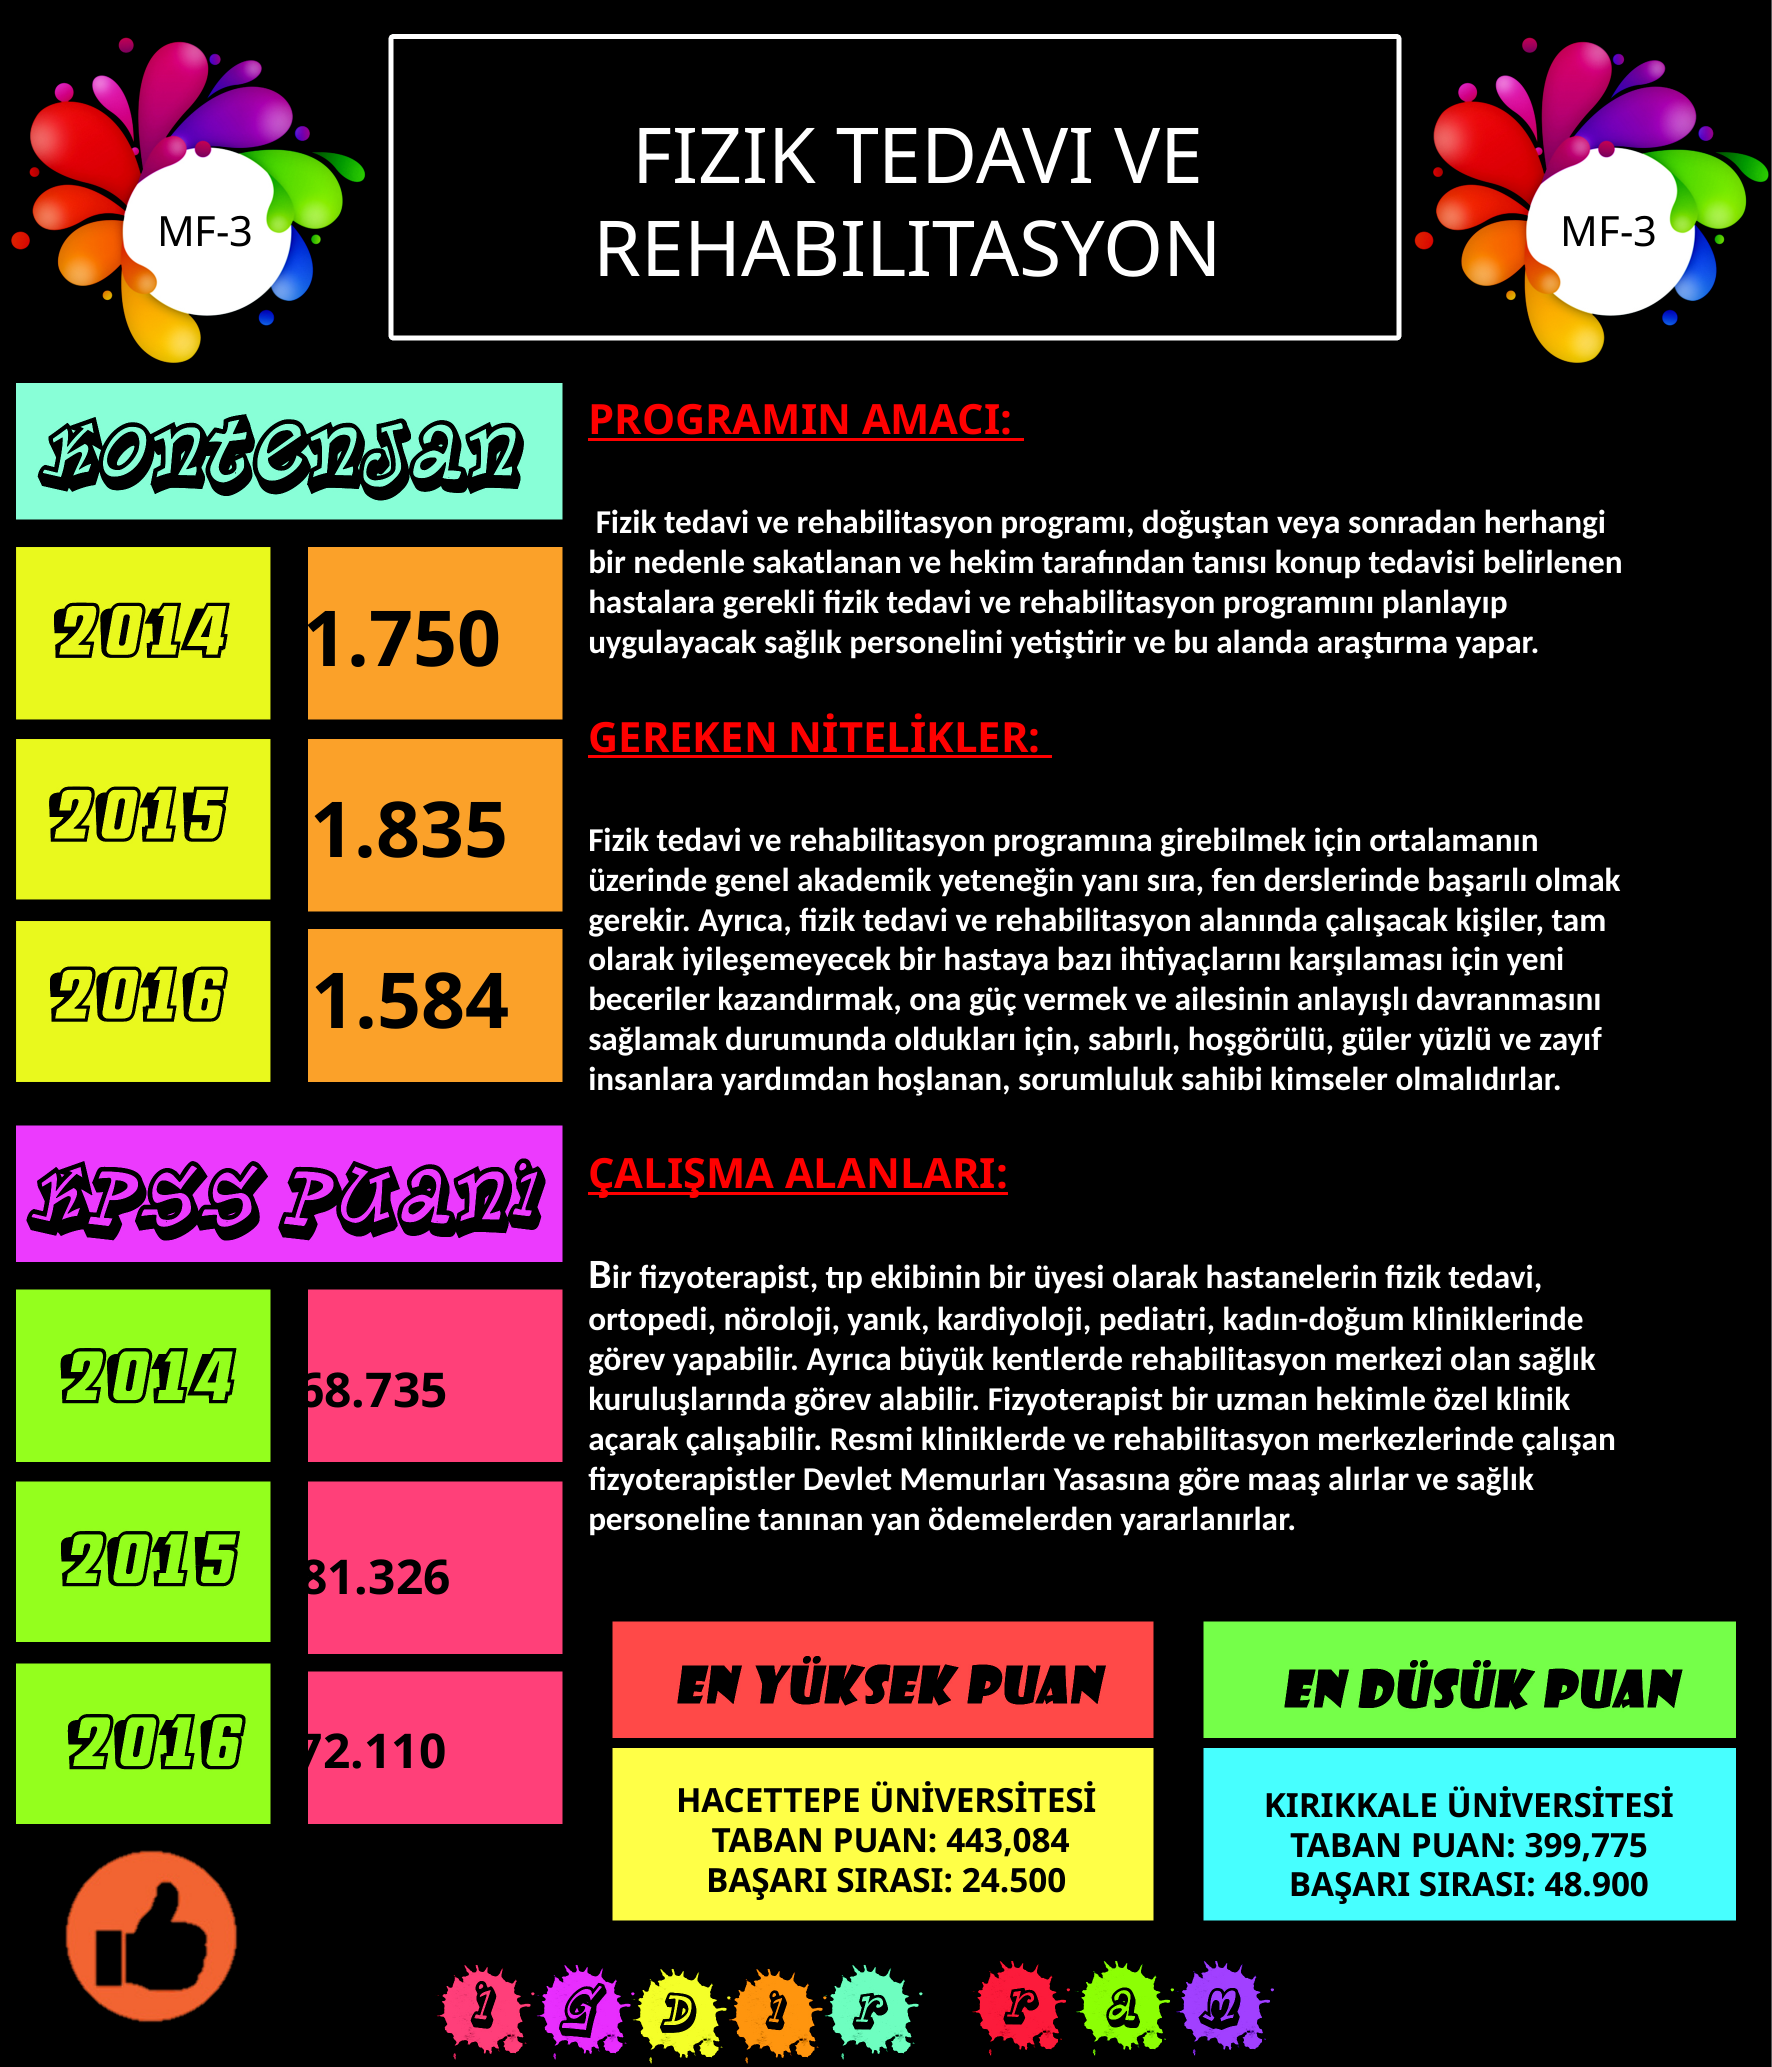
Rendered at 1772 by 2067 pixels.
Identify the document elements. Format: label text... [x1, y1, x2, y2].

text_box PROGRAMIN AMACI: Fizik tedavi ve rehabilitasyon programı, doğuştan veya sonradan herhangi bir nedenle sakatlanan ve hekim tarafından tanısı konup tedavisi belirlenen hastalara gerekli fizik tedavi ve rehabilitasyon programını planlayıp uygulayacak sağlık personelini yetiştirir ve bu alanda araştırma yapar. GEREKEN NİTELİKLER: Fizik tedavi ve rehabilitasyon programına girebilmek için ortalamanın üzerinde genel akademik yeteneğin yanı sıra, fen derslerinde başarılı olmak gerekir. Ayrıca, fizik tedavi ve rehabilitasyon alanında çalışacak kişiler, tam olarak iyileşemeyecek bir hastaya bazı ihtiyaçlarını karşılaması için yeni beceriler kazandırmak, ona güç vermek ve ailesinin anlayışlı davranmasını sağlamak durumunda oldukları için, sabırlı, hoşgörülü, güler yüzlü ve zayıf insanlara yardımdan hoşlanan, sorumluluk sahibi kimseler olmalıdırlar. ÇALIŞMA ALANLARI: Bir fizyoterapist, tıp ekibinin bir üyesi olarak hastanelerin fizik tedavi, ortopedi, nöroloji, yanık, kardiyoloji, pediatri, kadın-doğum kliniklerinde görev yapabilir. Ayrıca büyük kentlerde rehabilitasyon merkezi olan sağlık kuruluşlarında görev alabilir. Fizyoterapist bir uzman hekimle özel klinik açarak çalışabilir. Resmi kliniklerde ve rehabilitasyon merkezlerinde çalışan fizyoterapistler Devlet Memurları Yasasına göre maaş alırlar ve sağlık personeline tanınan yan ödemelerden yararlanırlar. [573, 385, 1663, 1545]
text_box 1.584 [296, 944, 525, 1052]
text_box FIZIK TEDAVI VE REHABILITASYON [474, 99, 1362, 299]
text_box MF-3 [1545, 197, 1753, 313]
picture [0, 0, 1772, 2067]
text_box HACETTEPE ÜNİVERSİTESİ TABAN PUAN: 443,084 BAŞARI SIRASI: 24.500 [579, 1771, 1194, 1907]
text_box 68.735 [282, 1351, 464, 1424]
text_box MF-3 [142, 197, 291, 263]
text_box 1.750 [288, 581, 517, 689]
text_box 81.326 [285, 1539, 467, 1612]
text_box 1.835 [295, 773, 524, 881]
text_box KIRIKKALE ÜNİVERSİTESİ TABAN PUAN: 399,775 BAŞARI SIRASI: 48.900 [1183, 1776, 1755, 1912]
text_box 72.110 [280, 1713, 462, 1786]
